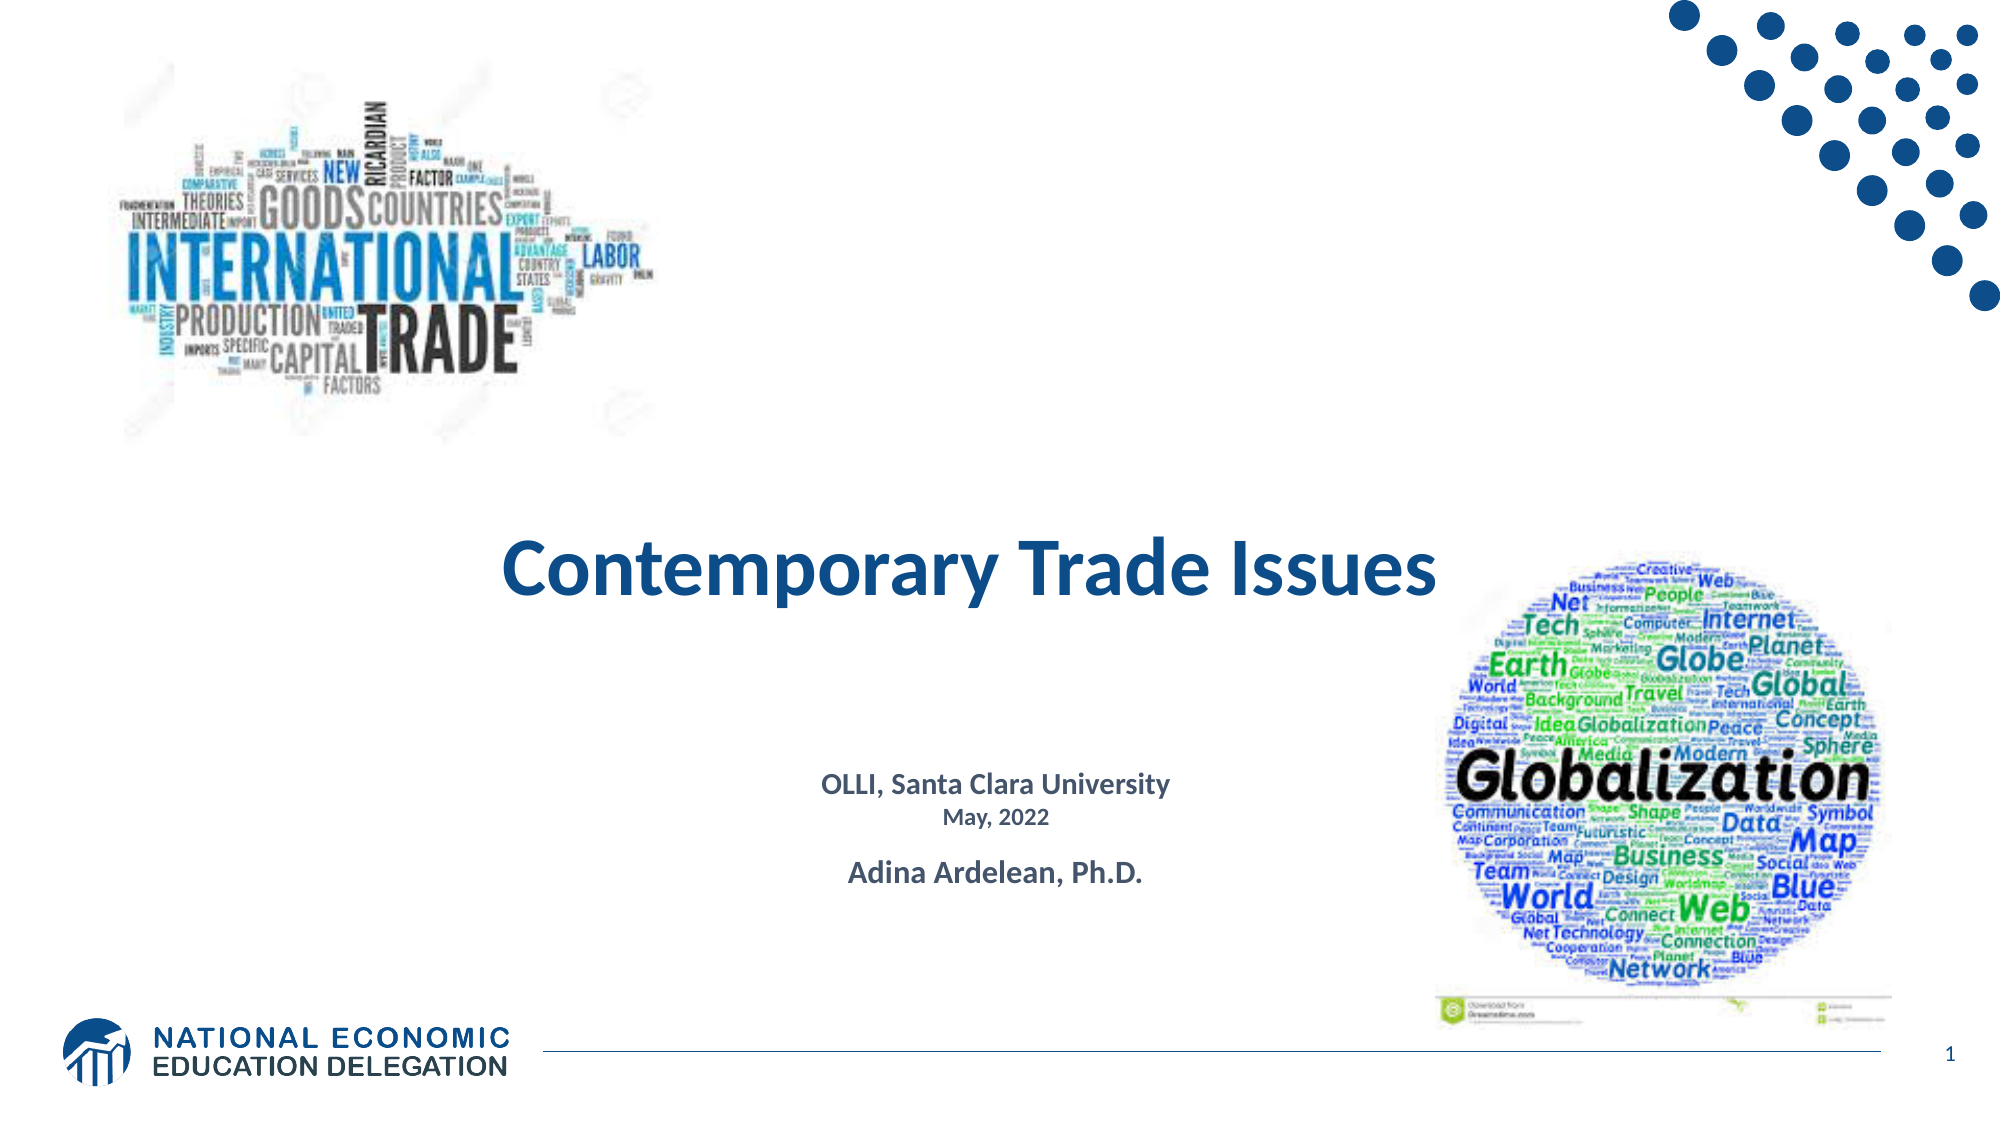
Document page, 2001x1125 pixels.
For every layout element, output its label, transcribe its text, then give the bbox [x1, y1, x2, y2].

picture [108, 52, 666, 447]
slide_number 1 [1521, 1022, 1972, 1082]
text_box OLLI, Santa Clara University May, 2022 Adina Ardelean, Ph.D. [246, 756, 1435, 900]
subtitle Contemporary Trade Issues [220, 490, 1721, 635]
picture [1435, 550, 1892, 1030]
picture [55, 1013, 520, 1091]
